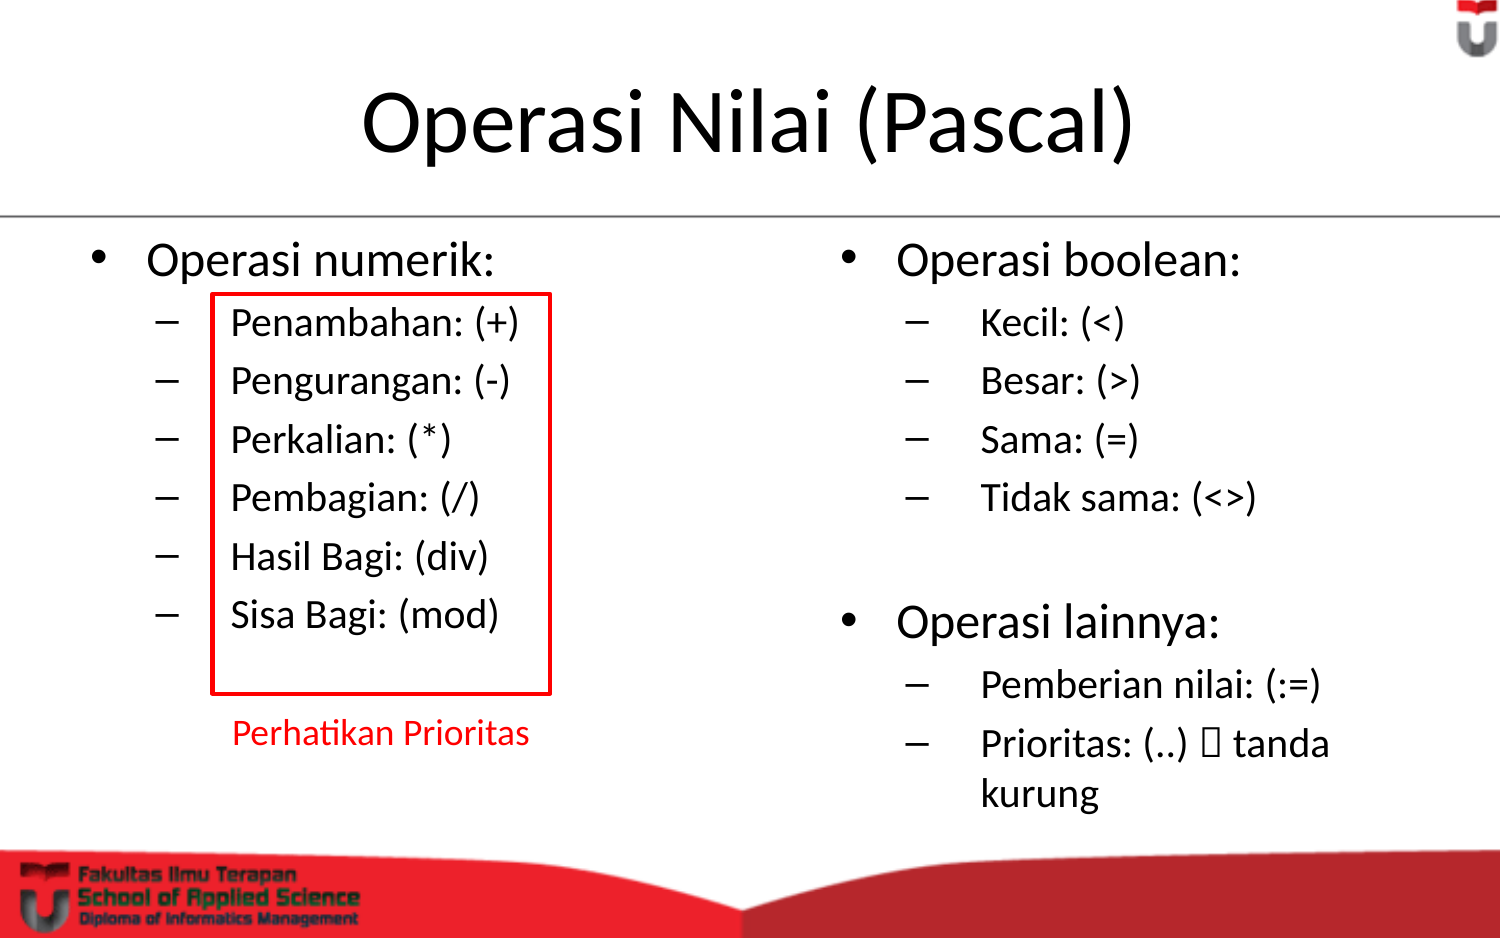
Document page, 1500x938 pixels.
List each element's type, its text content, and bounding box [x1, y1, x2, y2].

text_box [210, 292, 552, 696]
picture [0, 0, 1500, 938]
list Operasi numerik: Penambahan: (+) Pengurangan: (-) Perkalian: (*) Pembagian: (/) Hasil Bagi: (div) Sisa Bagi: (mod) [75, 218, 700, 682]
title Operasi Nilai (Pascal) [75, 37, 1425, 194]
text_box Perhatikan Prioritas [217, 700, 546, 761]
text_box Operasi boolean: Kecil: (<) Besar: (>) Sama: (=) Tidak sama: (<>) [825, 218, 1450, 557]
text_box Operasi lainnya: Pemberian nilai: (:=) Prioritas: (..)  tanda kurung [825, 581, 1450, 919]
